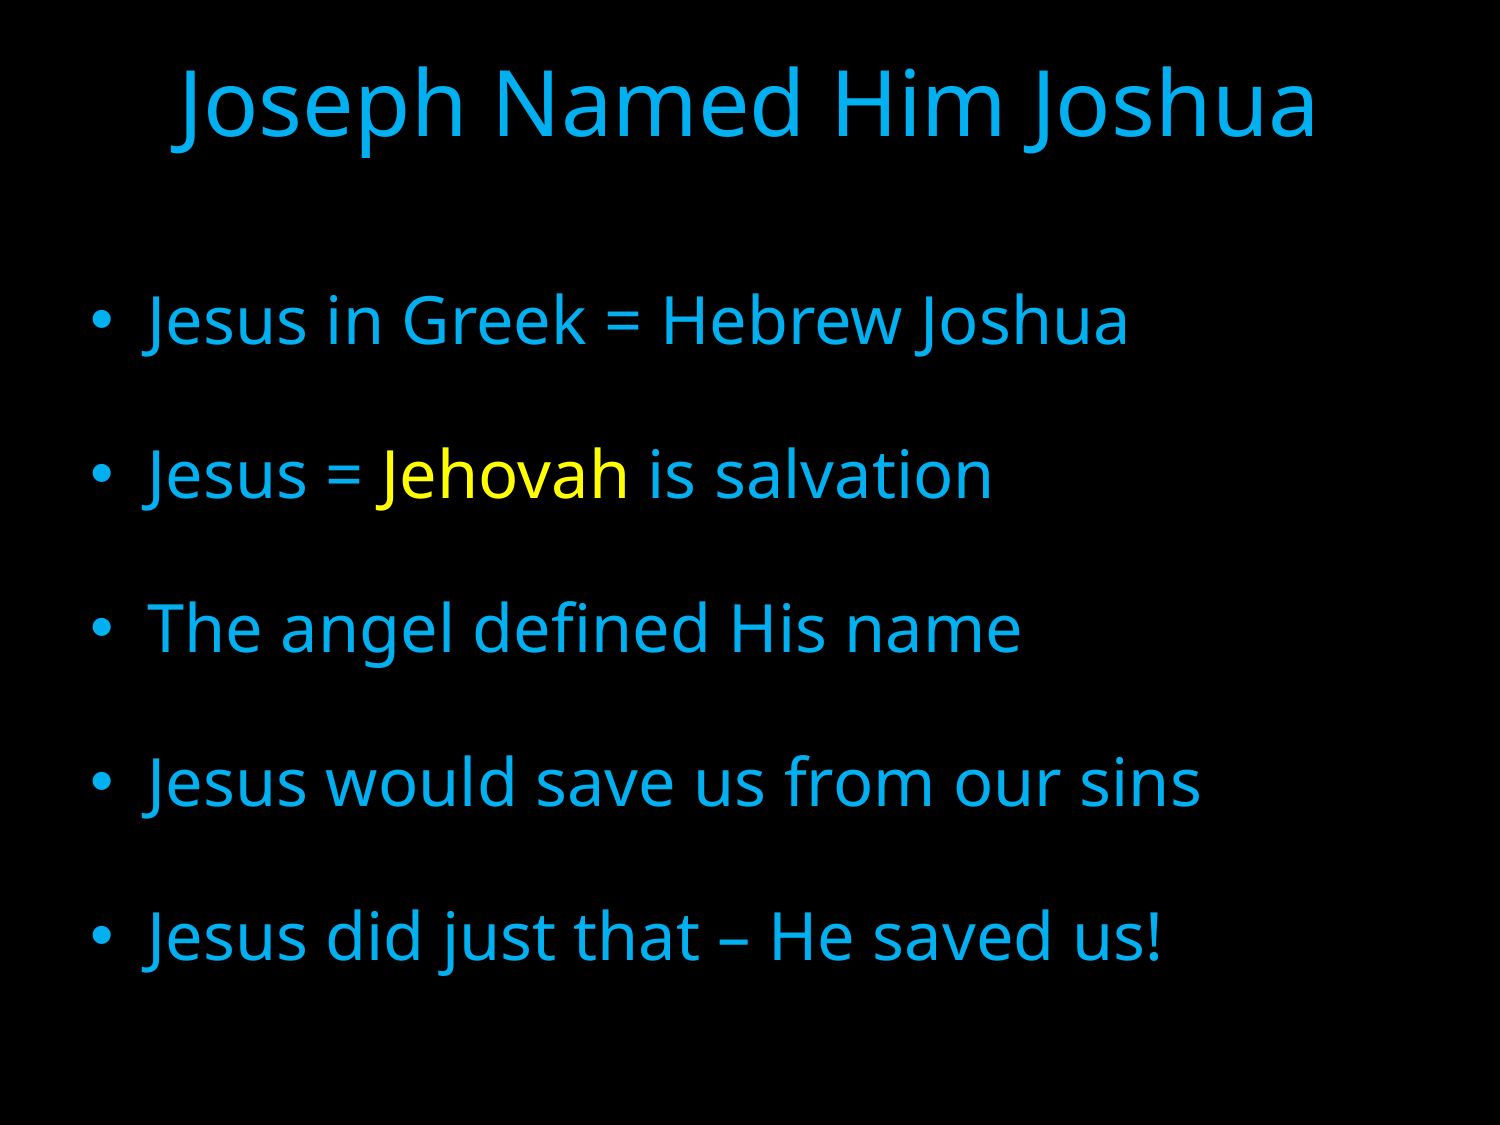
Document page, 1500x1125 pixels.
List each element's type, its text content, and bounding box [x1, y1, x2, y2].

list Jesus in Greek = Hebrew Joshua Jesus = Jehovah is salvation The angel defined His name Jesus would save us from our sins Jesus did just that – He saved us! [75, 262, 1425, 1025]
title Joseph Named Him Joshua [50, 24, 1450, 175]
